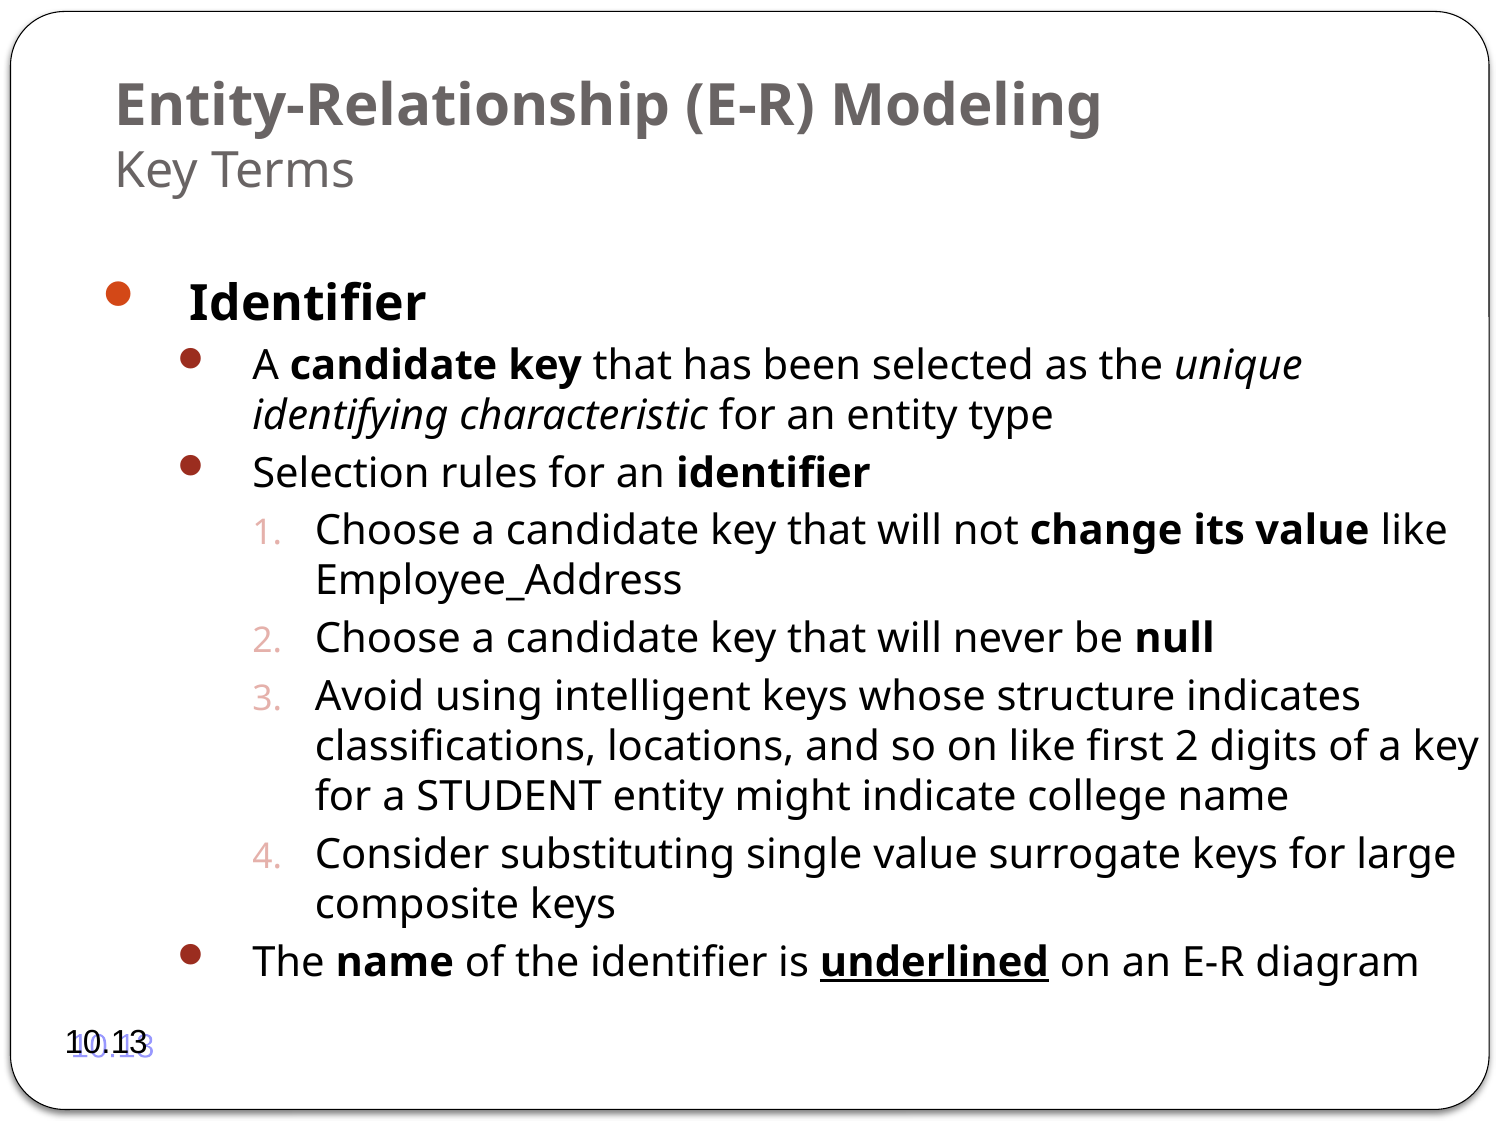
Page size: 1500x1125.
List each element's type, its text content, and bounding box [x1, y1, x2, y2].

title Entity-Relationship (E-R) Modeling Key Terms [99, 24, 1375, 213]
list Identifier A candidate key that has been selected as the unique identifying characteristic for an entity type Selection rules for an identifier Choose a candidate key that will not change its value like Employee_Address Choose a candidate key that will never be null Avoid using intelligent keys whose structure indicates classifications, locations, and so on like first 2 digits of a key for a STUDENT entity might indicate college name Consider substituting single value surrogate keys for large composite keys The name of the identifier is underlined on an E-R diagram [87, 262, 1500, 1075]
text_box 10.13 [37, 1012, 175, 1107]
